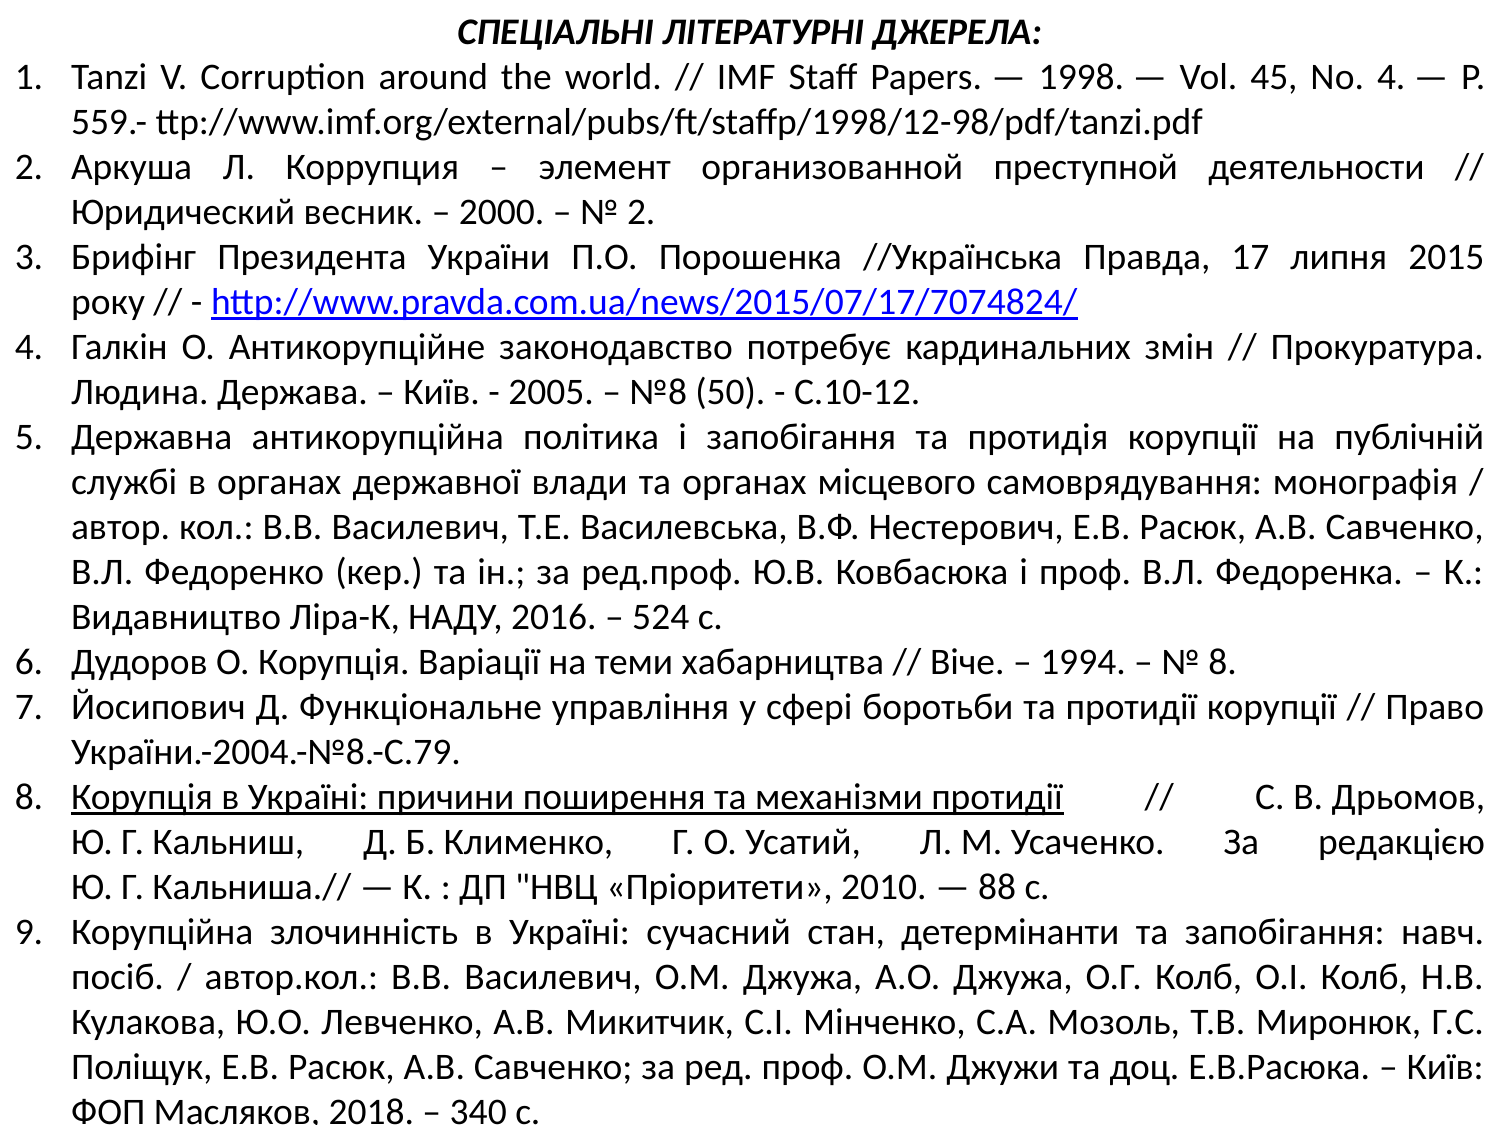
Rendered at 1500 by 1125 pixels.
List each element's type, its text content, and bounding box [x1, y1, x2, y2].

text_box СПЕЦІАЛЬНІ ЛІТЕРАТУРНІ ДЖЕРЕЛА: Tanzi V. Corruption around the world. // IMF Staff Papers. — 1998. — Vol. 45, No. 4. — P. 559.- ttp://www.imf.org/external/pubs/ft/staffp/1998/12-98/pdf/tanzi.pdf Аркуша Л. Коррупция – элемент организованной преступной деятельности // Юридический весник. – 2000. – № 2. Брифінг Президента України П.О. Порошенка //Українська Правда, 17 липня 2015 року // - http://www.pravda.com.ua/news/2015/07/17/7074824/ Галкін О. Антикорупційне законодавство потребує кардинальних змін // Прокуратура. Людина. Держава. – Київ. - 2005. – №8 (50). - С.10-12. Державна антикорупційна політика і запобігання та протидія корупції на публічній службі в органах державної влади та органах місцевого самоврядування: монографія / автор. кол.: В.В. Василевич, Т.Е. Василевська, В.Ф. Нестерович, Е.В. Расюк, А.В. Савченко, В.Л. Федоренко (кер.) та ін.; за ред.проф. Ю.В. Ковбасюка і проф. В.Л. Федоренка. – К.: Видавництво Ліра-К, НАДУ, 2016. – 524 с. Дудоров О. Корупція. Варіації на теми хабарництва // Віче. – 1994. – № 8. Йосипович Д. Функціональне управління у сфері боротьби та протидії корупції // Право України.-2004.-№8.-С.79. Корупція в Україні: причини поширення та механізми протидії // С. В. Дрьомов, Ю. Г. Кальниш, Д. Б. Клименко, Г. О. Усатий, Л. М. Усаченко. За редакцією Ю. Г. Кальниша.// — К. : ДП "НВЦ «Пріоритети», 2010. — 88 с. Корупційна злочинність в Україні: сучасний стан, детермінанти та запобігання: навч. посіб. / автор.кол.: В.В. Василевич, О.М. Джужа, А.О. Джужа, О.Г. Колб, О.І. Колб, Н.В. Кулакова, Ю.О. Левченко, А.В. Микитчик, С.І. Мінченко, С.А. Мозоль, Т.В. Миронюк, Г.С. Поліщук, Е.В. Расюк, А.В. Савченко; за ред. проф. О.М. Джужи та доц. Е.В.Расюка. – Київ: ФОП Масляков, 2018. – 340 с. [0, 0, 1500, 1125]
